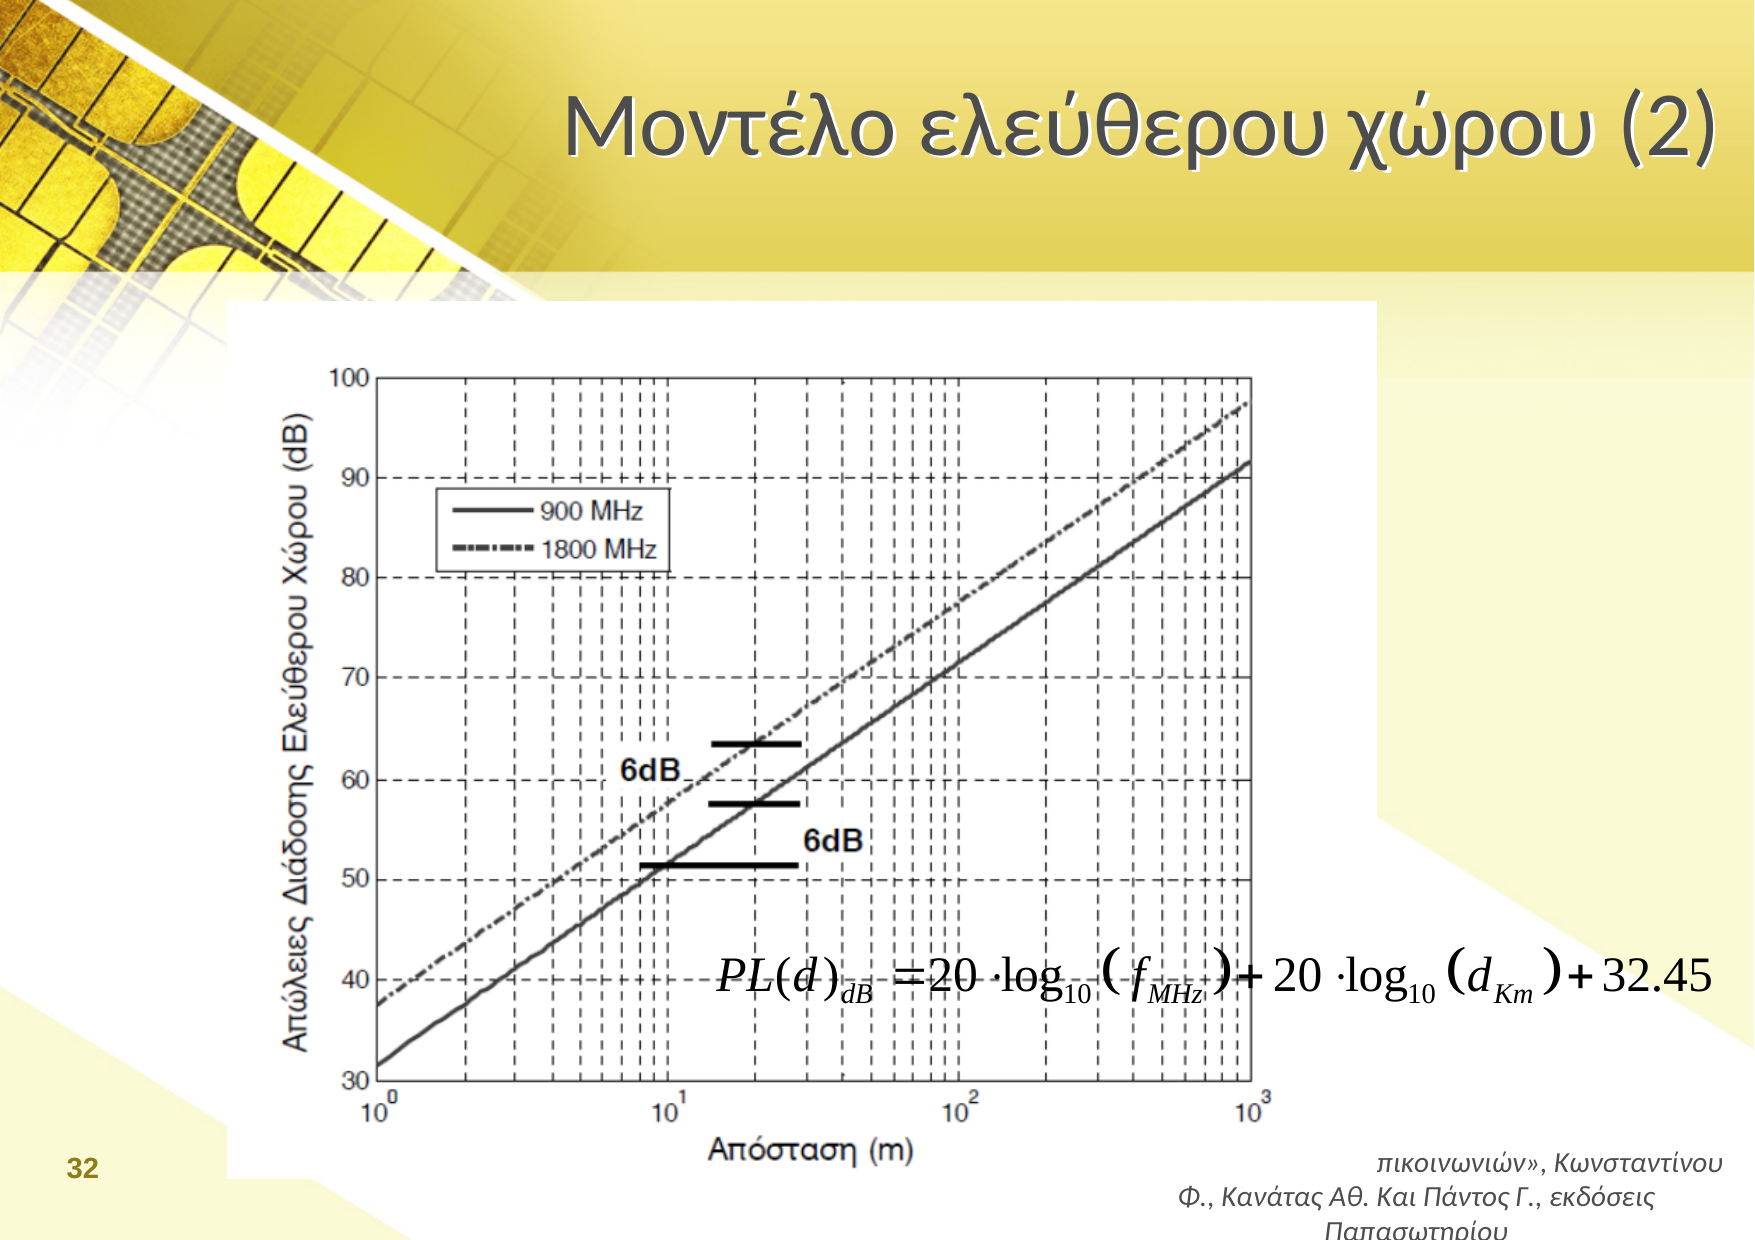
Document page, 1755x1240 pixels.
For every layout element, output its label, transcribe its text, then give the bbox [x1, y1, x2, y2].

picture [0, 0, 1755, 1240]
title Μοντέλο ελεύθερου χώρου (2) [152, 14, 1720, 222]
text_box 32 [64, 1132, 190, 1185]
text_box «Συστήματα κινητών επικοινωνιών», Κωνσταντίνου Φ., Κανάτας Αθ. Και Πάντος Γ., εκδόσεις Παπασωτηρίου [1089, 1144, 1742, 1240]
